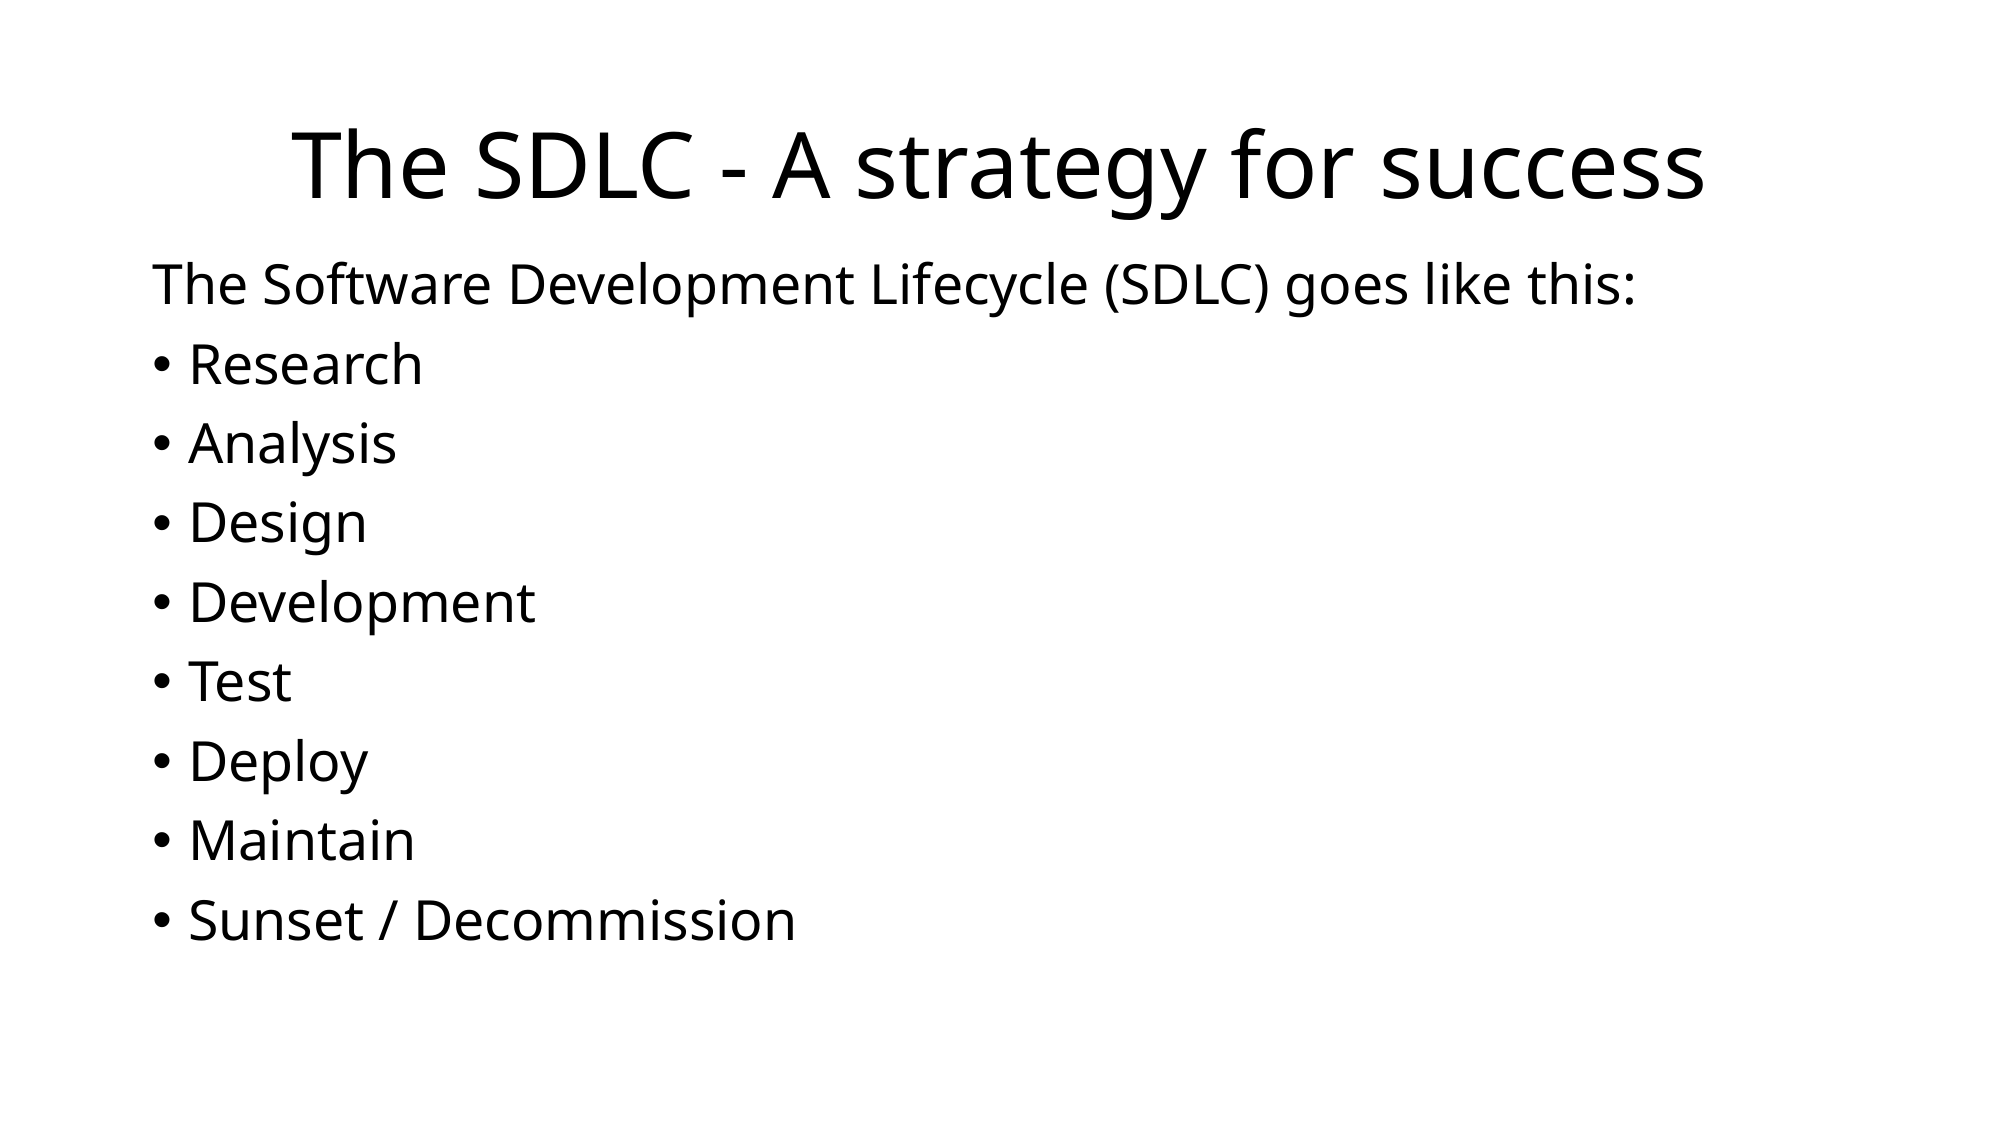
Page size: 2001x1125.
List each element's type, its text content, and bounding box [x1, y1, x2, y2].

list The Software Development Lifecycle (SDLC) goes like this: Research Analysis Design Development Test Deploy Maintain Sunset / Decommission [137, 249, 1863, 964]
title The SDLC - A strategy for success [137, 59, 1863, 249]
